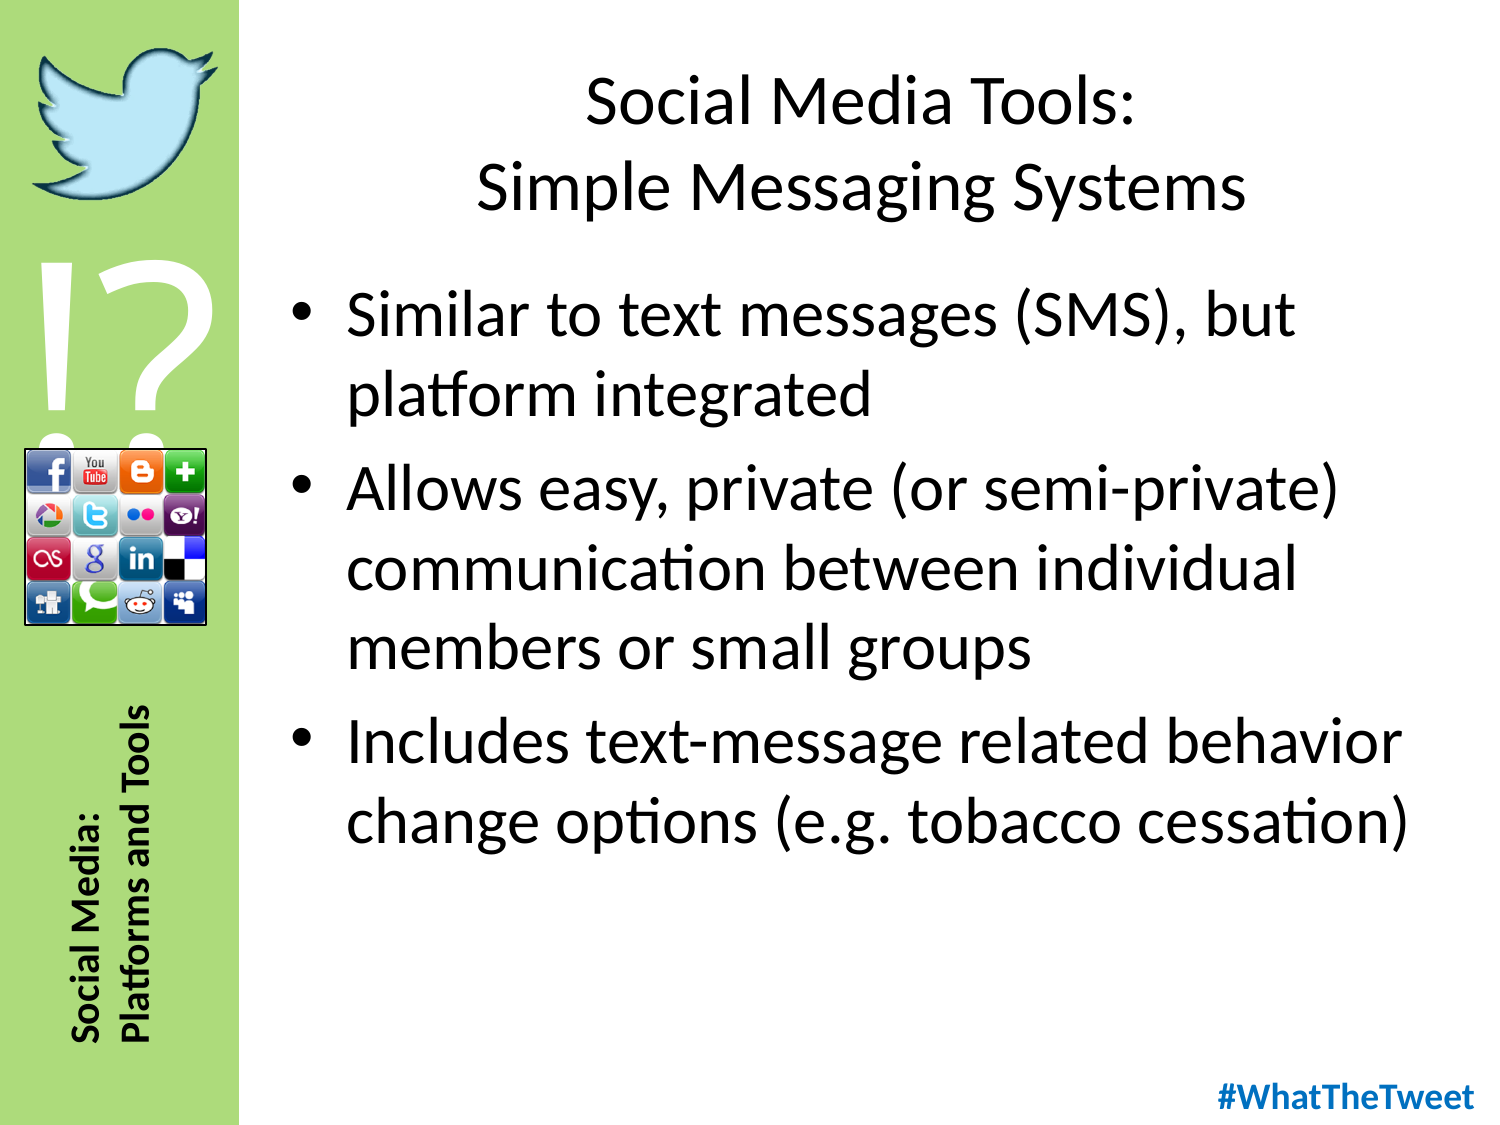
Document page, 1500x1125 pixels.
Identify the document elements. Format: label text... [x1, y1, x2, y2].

title Social Media Tools: Simple Messaging Systems [275, 45, 1450, 233]
text_box #WhatTheTweet [1203, 1064, 1499, 1125]
picture [26, 450, 205, 624]
list Similar to text messages (SMS), but platform integrated Allows easy, private (or semi-private) communication between individual members or small groups Includes text-message related behavior change options (e.g. tobacco cessation) [275, 262, 1450, 1005]
picture [12, 20, 231, 214]
